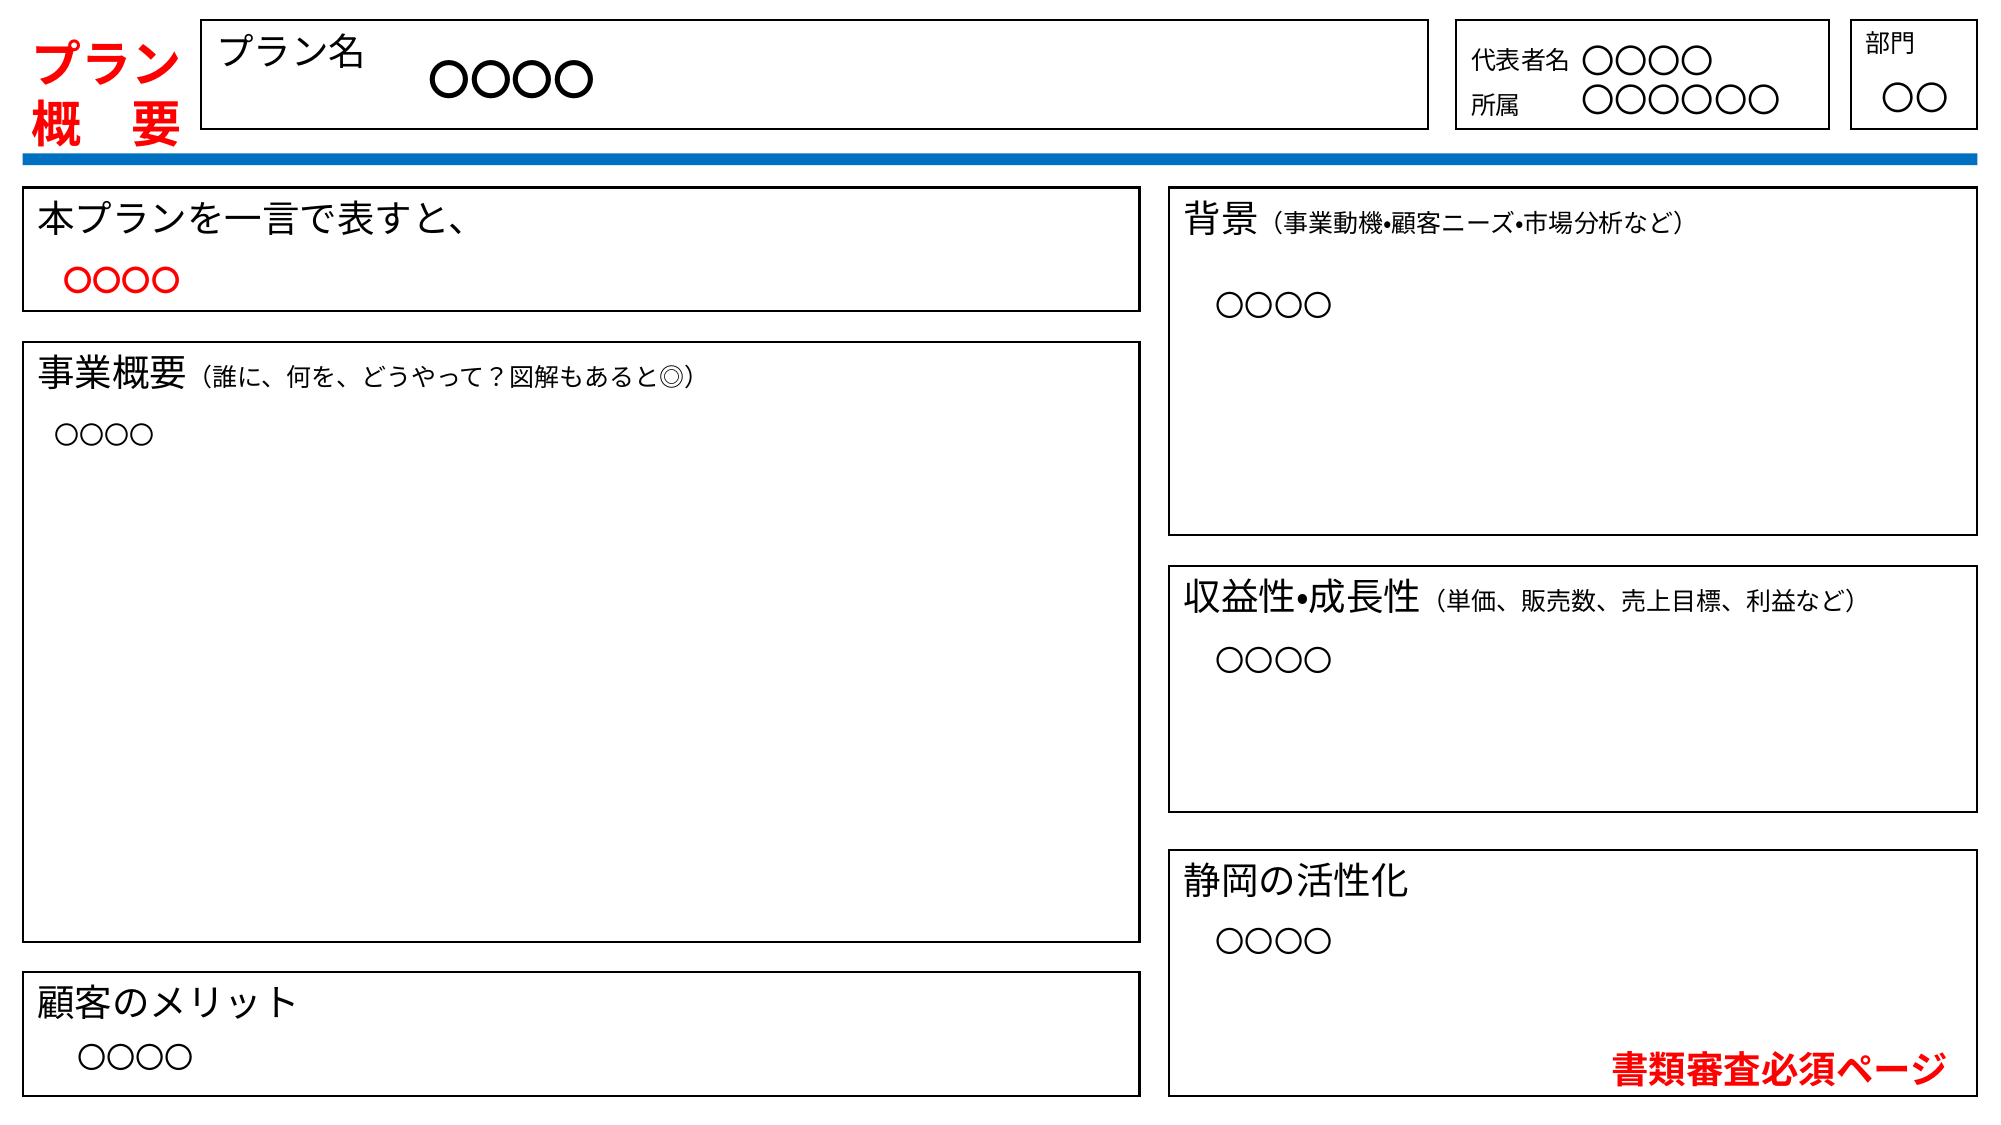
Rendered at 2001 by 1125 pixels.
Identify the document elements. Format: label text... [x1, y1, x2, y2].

text_box 〇〇〇〇 [1200, 279, 1957, 330]
text_box 〇〇〇〇 [1200, 634, 1957, 685]
text_box 〇〇〇〇 [48, 254, 1132, 305]
text_box 〇〇〇〇 [40, 412, 1132, 457]
text_box 〇〇 [1853, 70, 1978, 125]
text_box 〇〇〇〇 [62, 1032, 1103, 1082]
text_box 〇〇〇〇 〇〇〇〇〇〇 [1566, 32, 1831, 127]
text_box 〇〇〇〇 [1200, 916, 1957, 966]
text_box 〇〇〇〇 [413, 46, 1359, 111]
